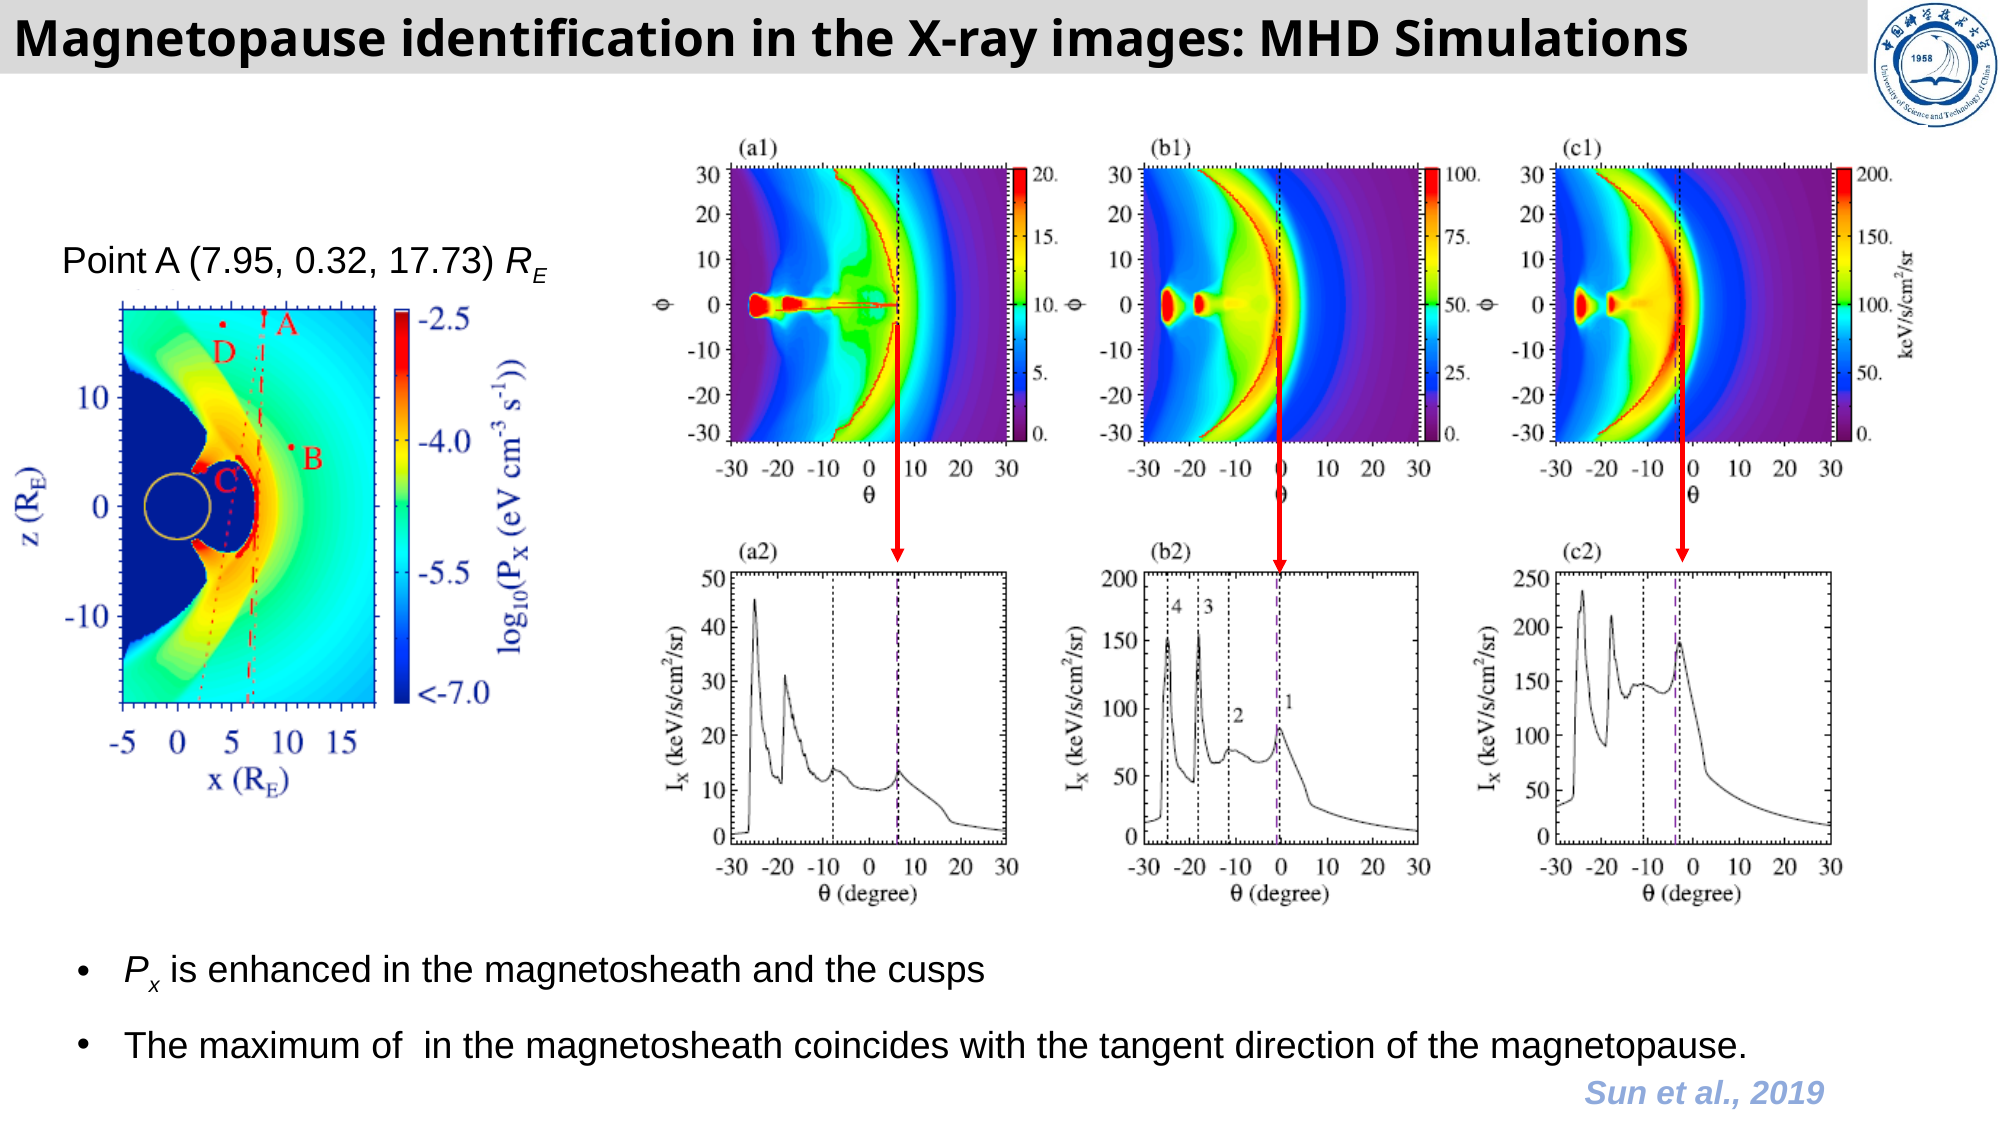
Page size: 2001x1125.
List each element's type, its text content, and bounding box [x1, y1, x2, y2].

picture [639, 0, 2000, 915]
picture [0, 289, 561, 811]
text_box Point A (7.95, 0.32, 17.73) RE [47, 228, 592, 295]
text_box Sun et al., 2019 [1569, 1064, 1968, 1119]
text_box Magnetopause identification in the X-ray images: MHD Simulations [0, 0, 1868, 74]
